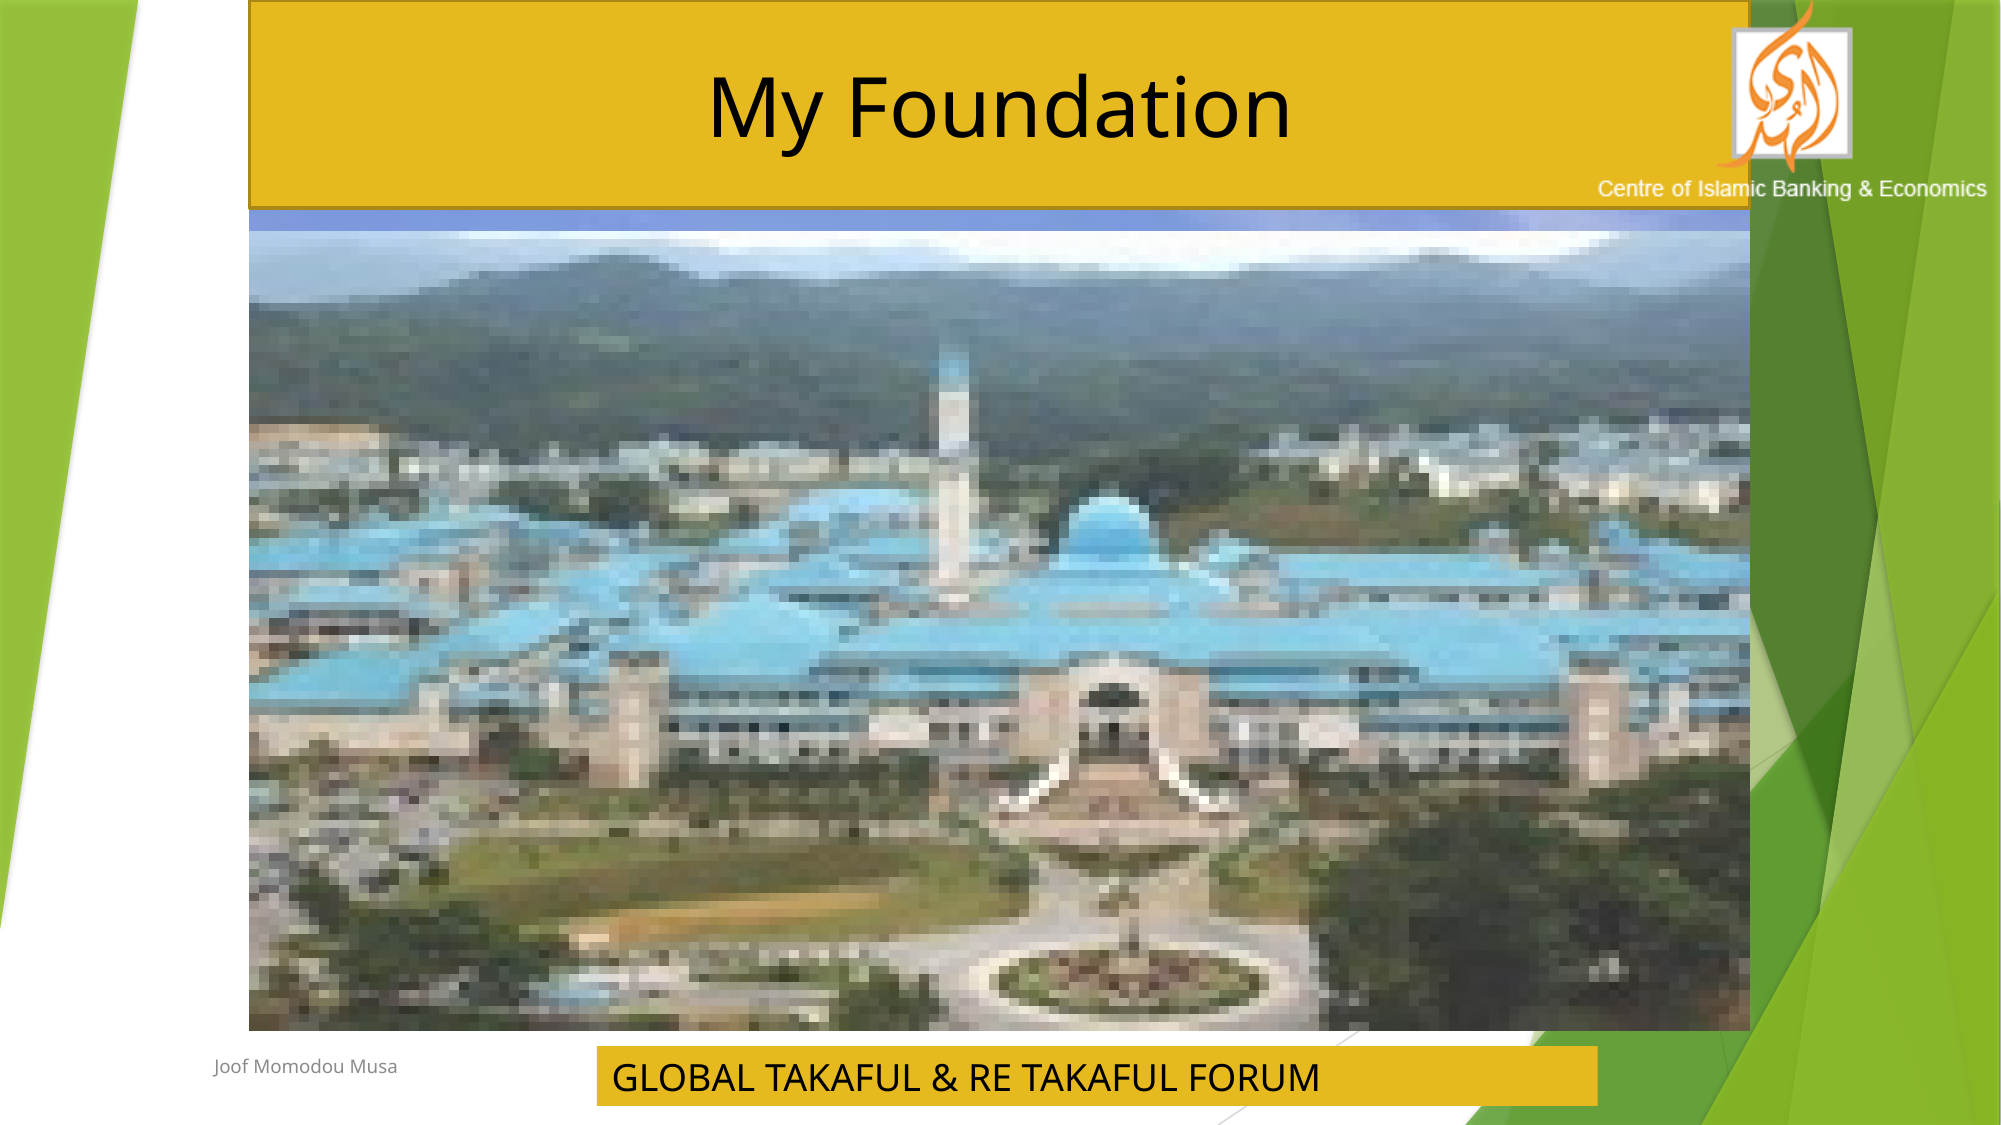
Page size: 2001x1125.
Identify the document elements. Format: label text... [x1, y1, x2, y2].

footer Joof Momodou Musa [199, 1016, 1474, 1115]
picture [249, 0, 1989, 1031]
text_box GLOBAL TAKAFUL & RE TAKAFUL FORUM [596, 1046, 1598, 1106]
text_box My Foundation [248, 0, 1592, 150]
